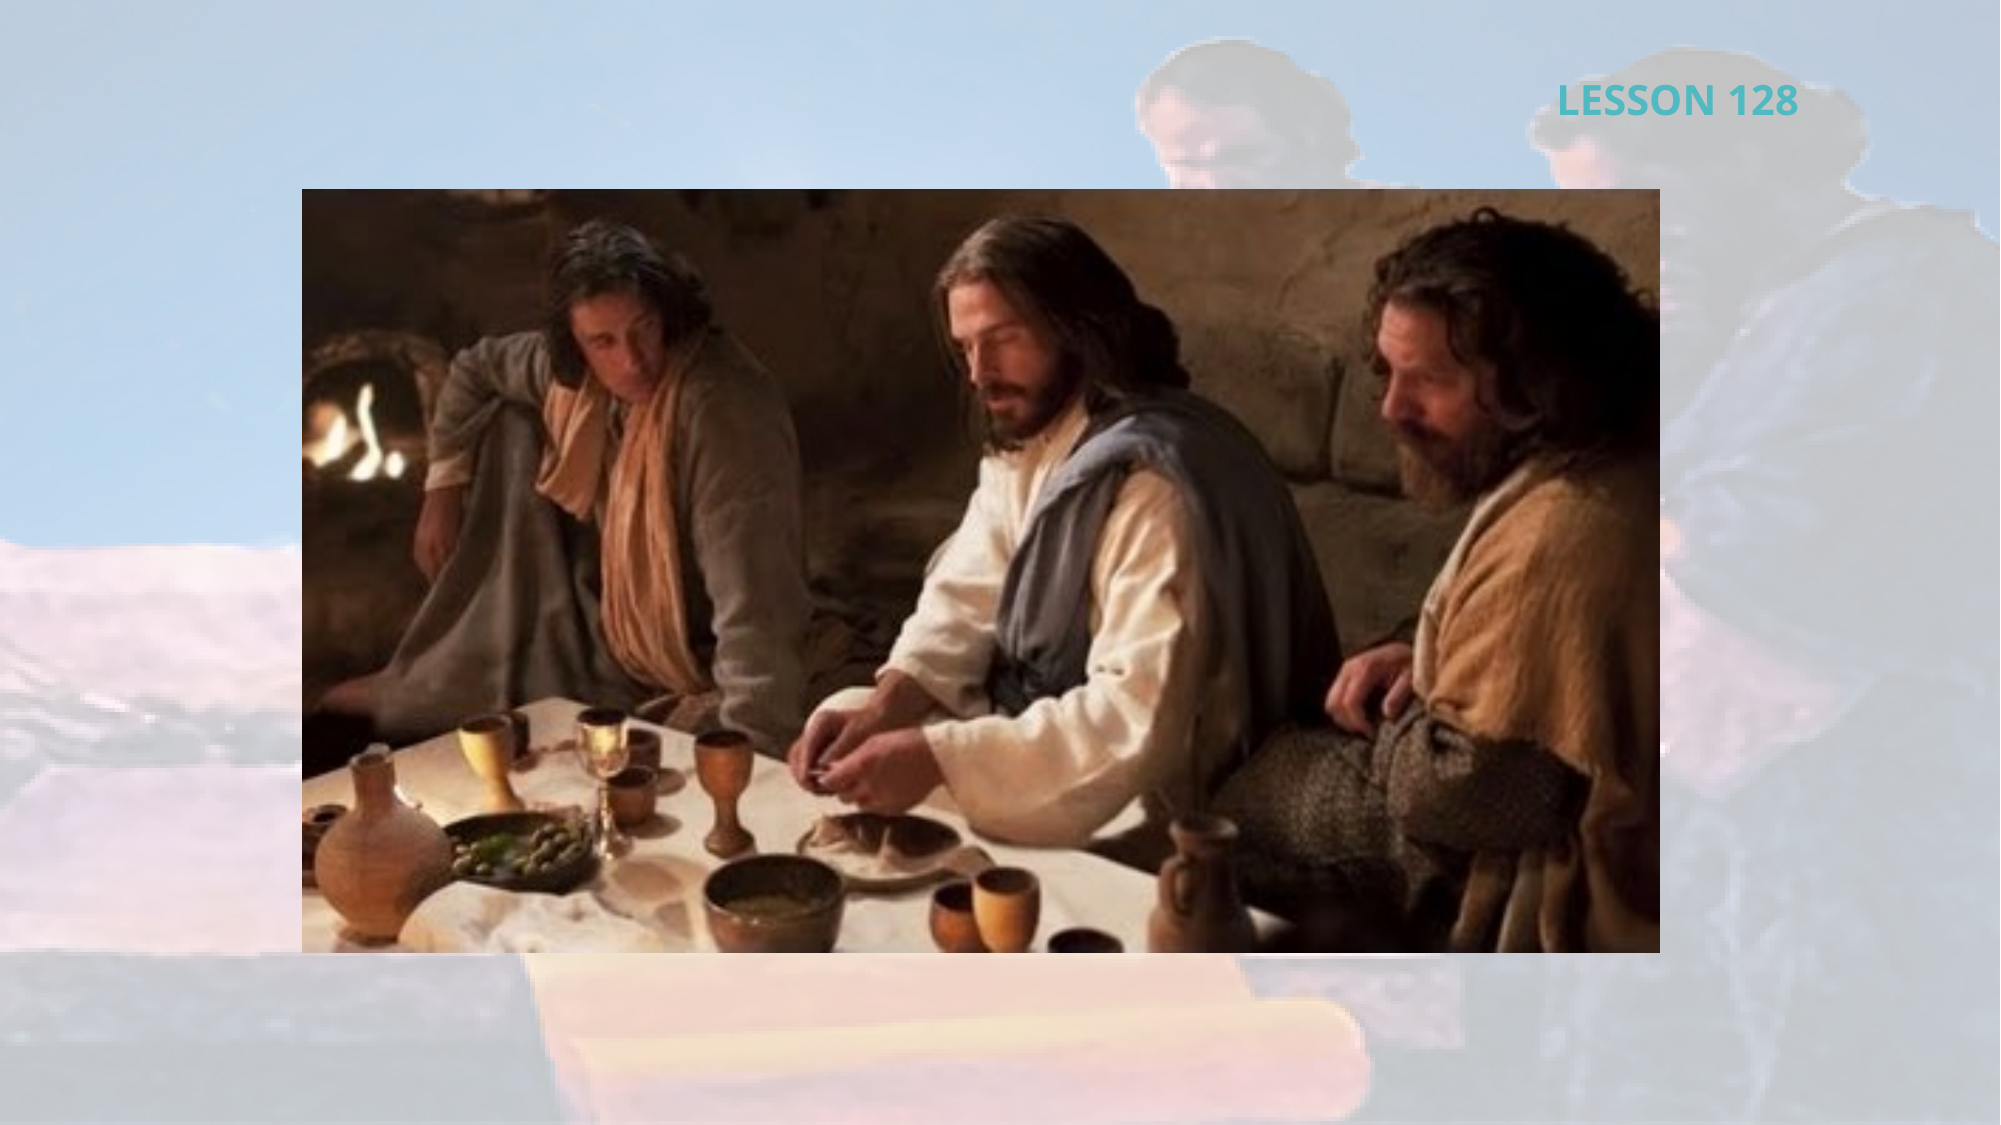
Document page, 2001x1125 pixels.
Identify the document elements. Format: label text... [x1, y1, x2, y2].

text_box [301, 188, 1662, 954]
text_box LESSON 128 [1541, 66, 1818, 190]
